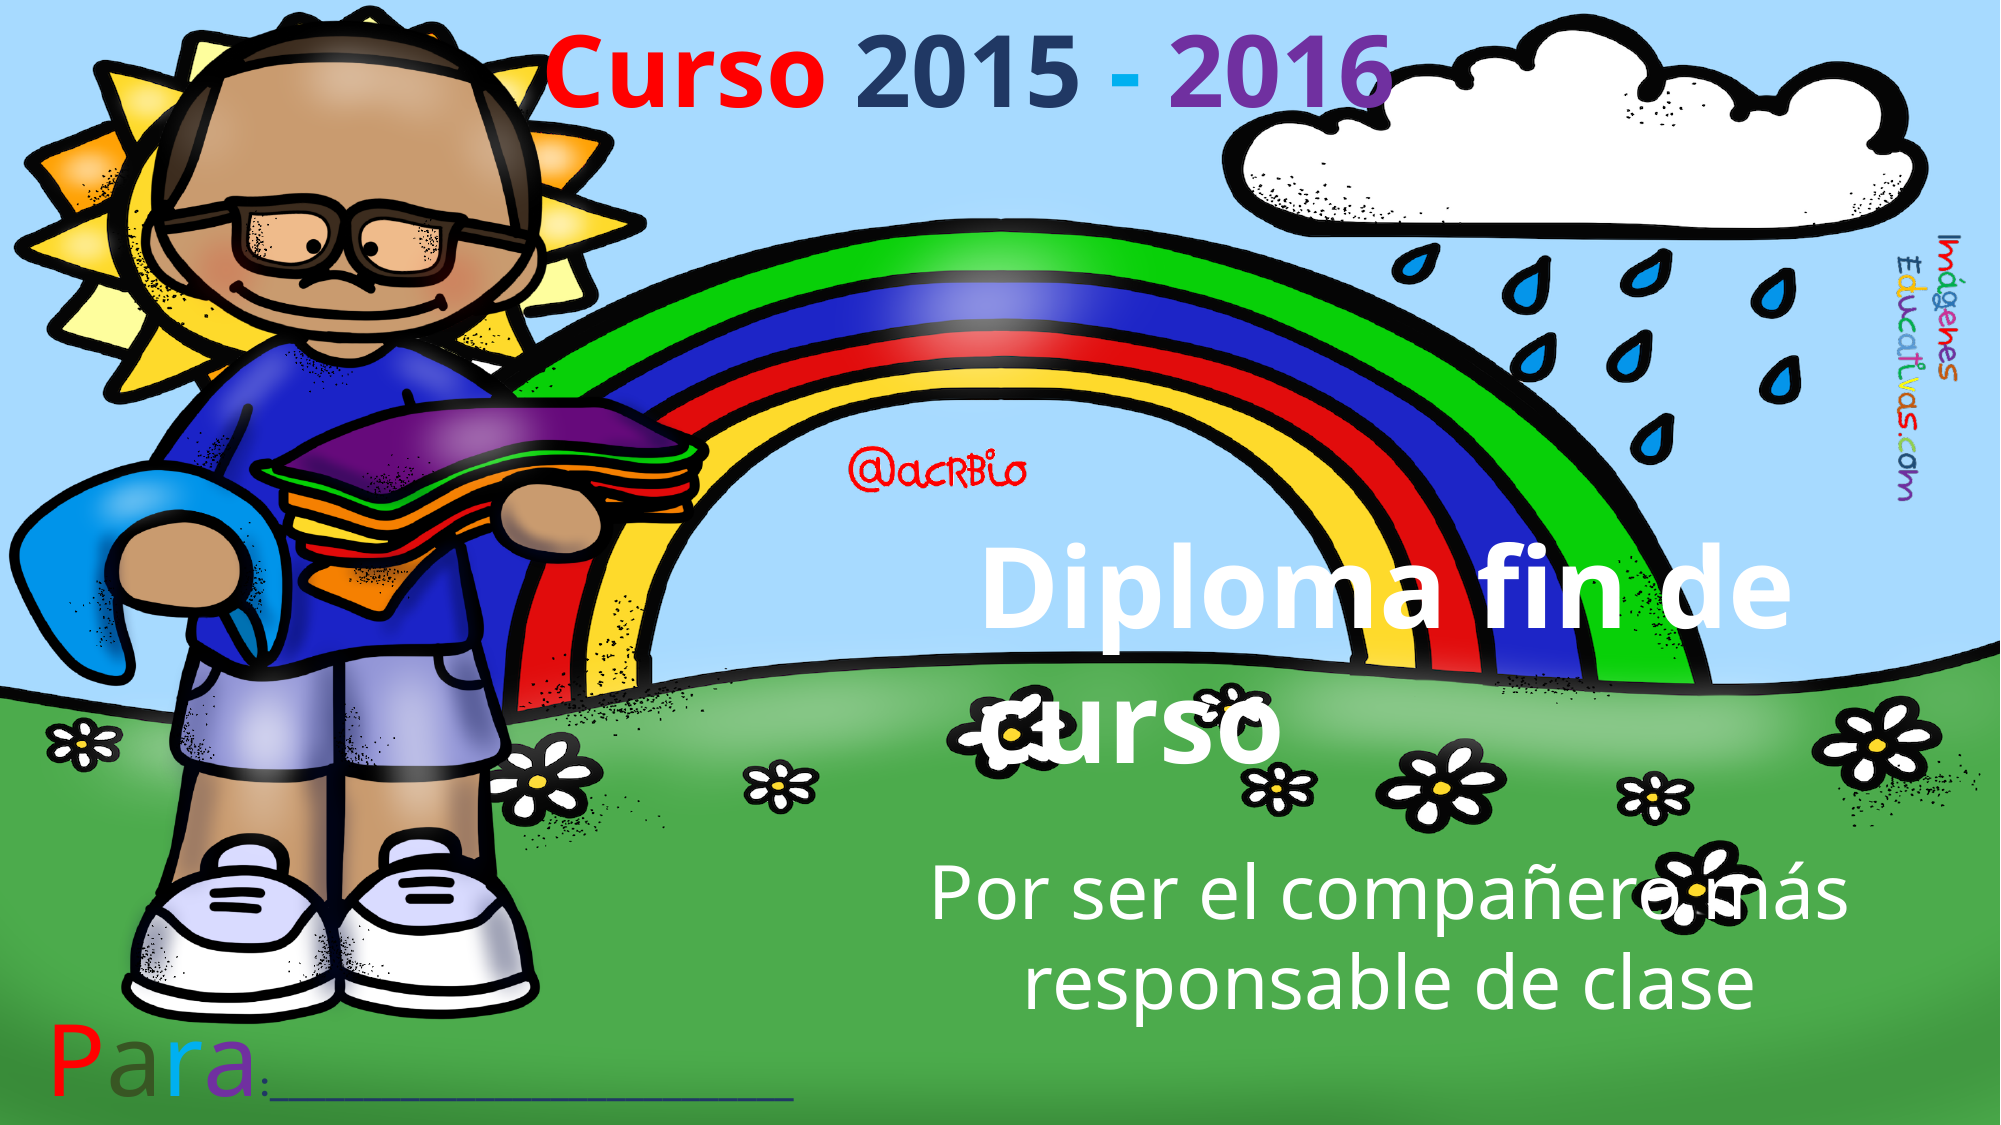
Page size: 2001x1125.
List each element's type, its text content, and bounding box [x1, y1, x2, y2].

picture [0, 0, 2000, 1125]
text_box Diploma fin de curso [961, 508, 2000, 794]
text_box Por ser el compañero más responsable de clase [887, 837, 1893, 1032]
text_box Curso 2015 - 2016 [526, 0, 1765, 135]
text_box Para:____________________________ [31, 988, 1745, 1124]
